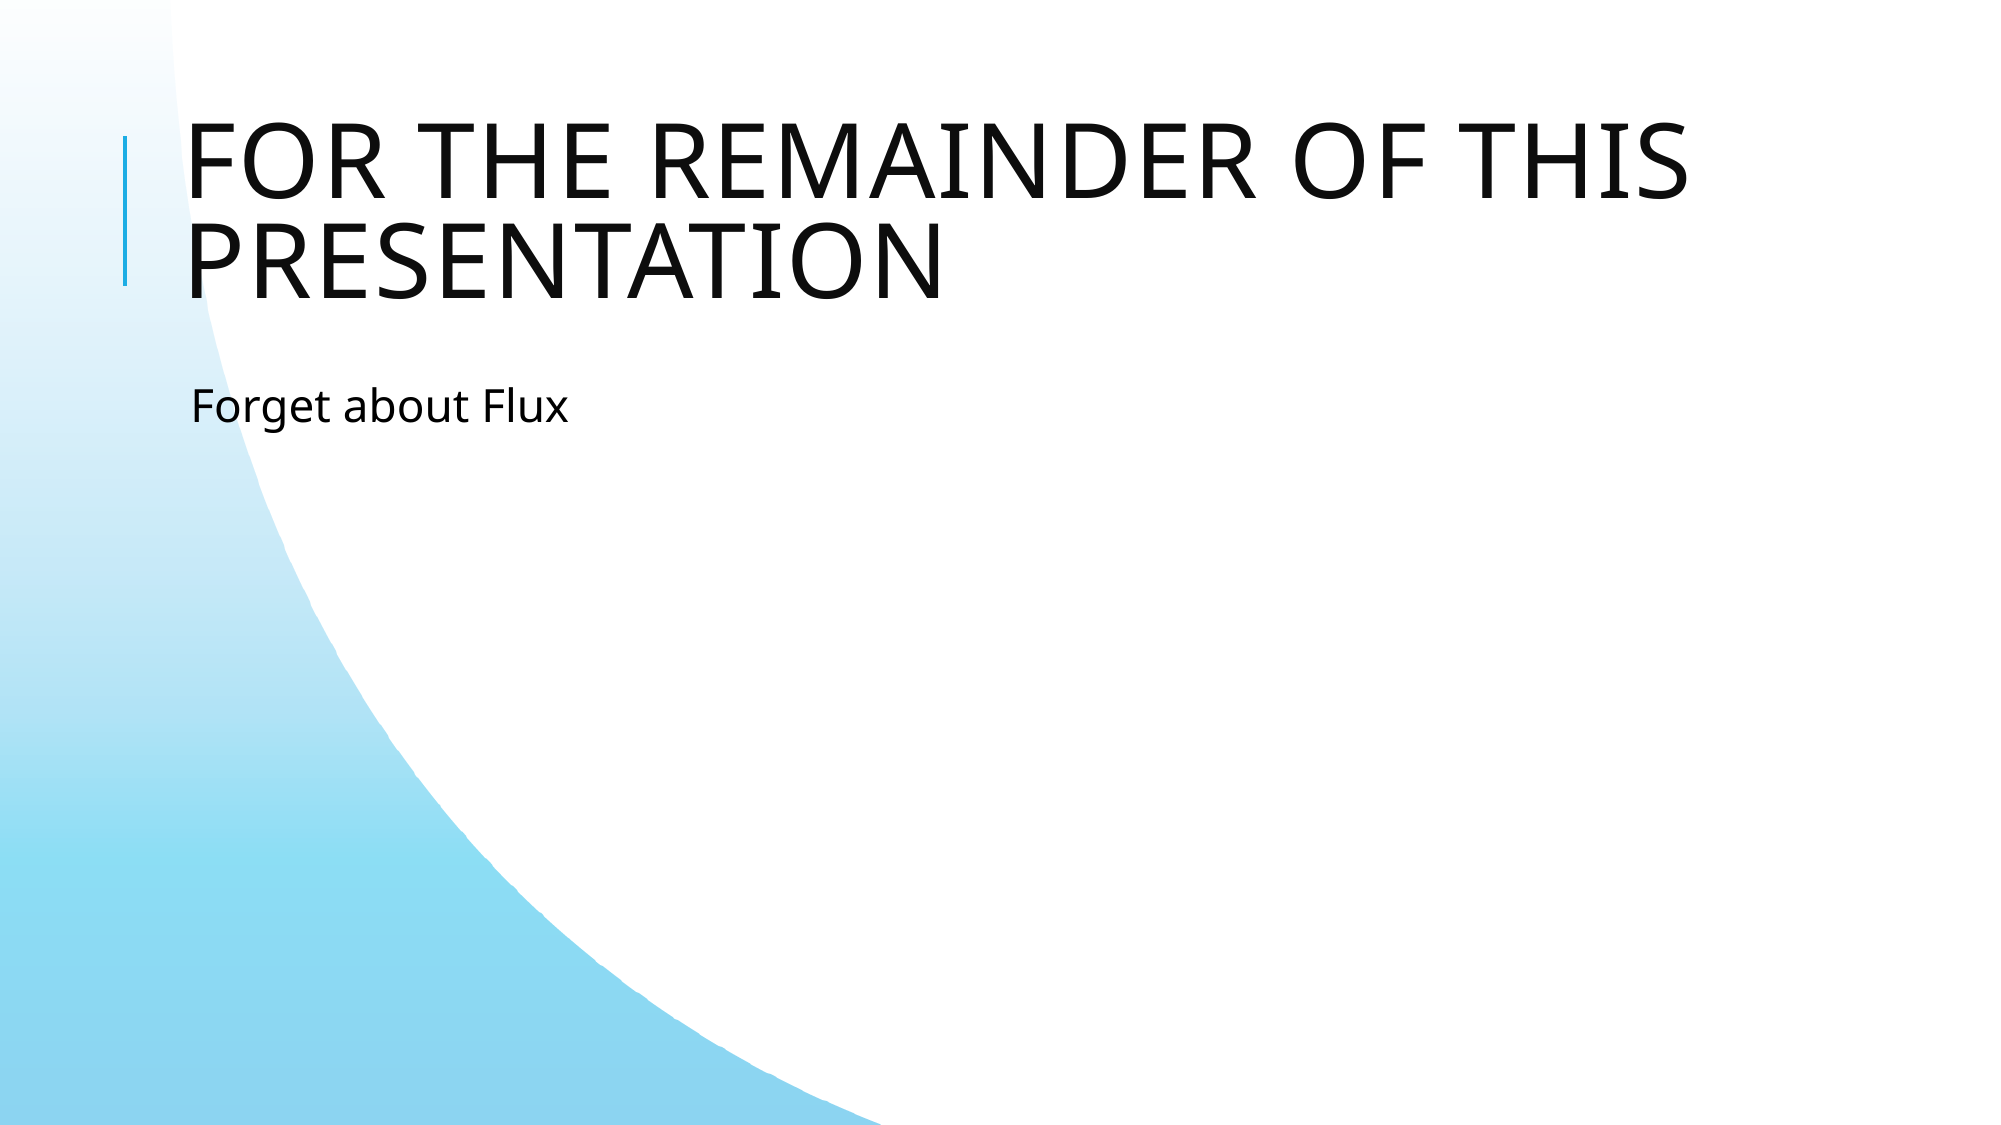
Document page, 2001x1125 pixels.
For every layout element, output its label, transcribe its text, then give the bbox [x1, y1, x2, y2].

title For the remainder of this presentation [168, 96, 1763, 342]
list Forget about Flux [168, 375, 1763, 1035]
